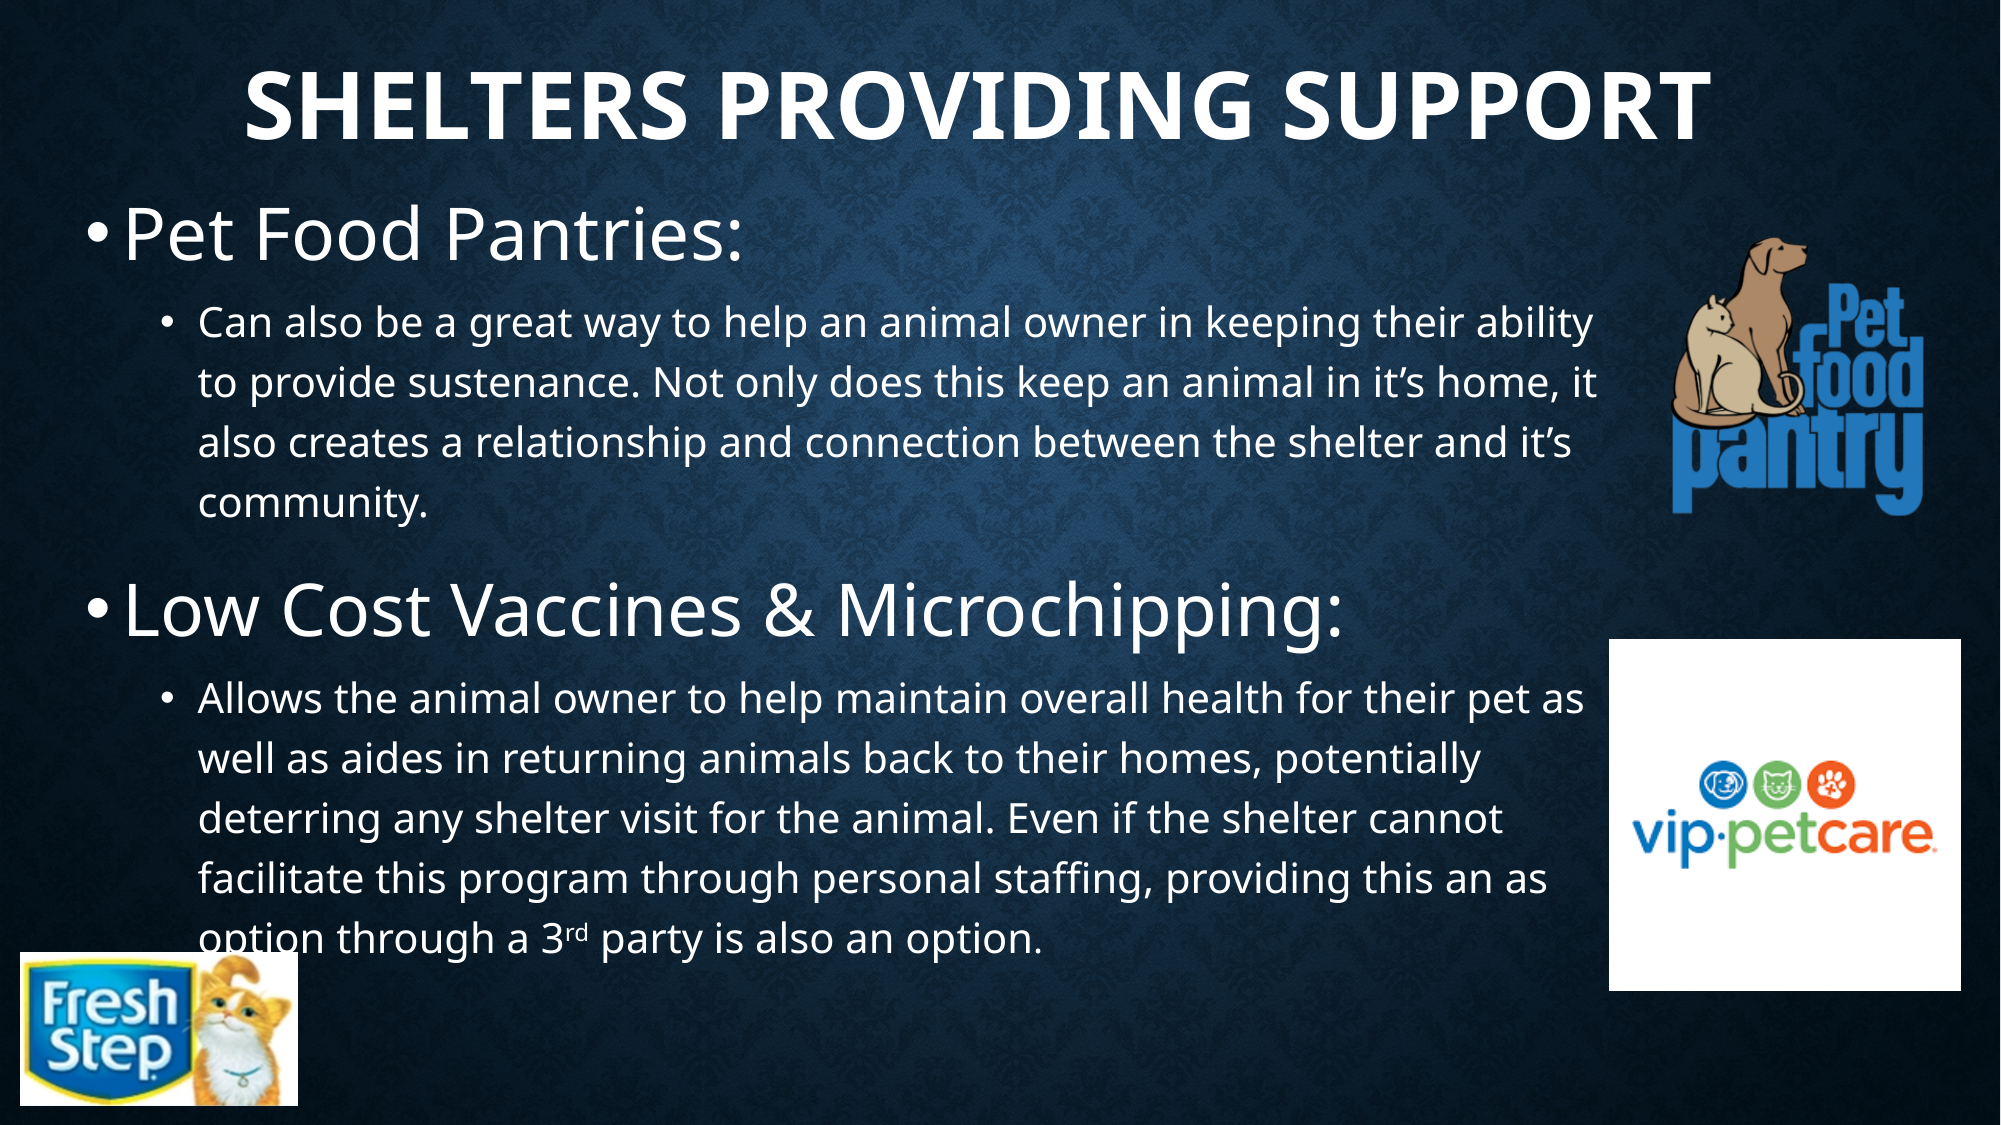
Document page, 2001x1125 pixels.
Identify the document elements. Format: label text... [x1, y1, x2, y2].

list Pet Food Pantries: Can also be a great way to help an animal owner in keeping their ability to provide sustenance. Not only does this keep an animal in it’s home, it also creates a relationship and connection between the shelter and it’s community. Low Cost Vaccines & Microchipping: Allows the animal owner to help maintain overall health for their pet as well as aides in returning animals back to their homes, potentially deterring any shelter visit for the animal. Even if the shelter cannot facilitate this program through personal staffing, providing this an as option through a 3rd party is also an option. [70, 162, 1634, 1014]
picture [19, 952, 298, 1107]
title Shelters Providing Support [129, 0, 1828, 218]
picture [1608, 638, 1962, 992]
picture [1649, 216, 1945, 531]
